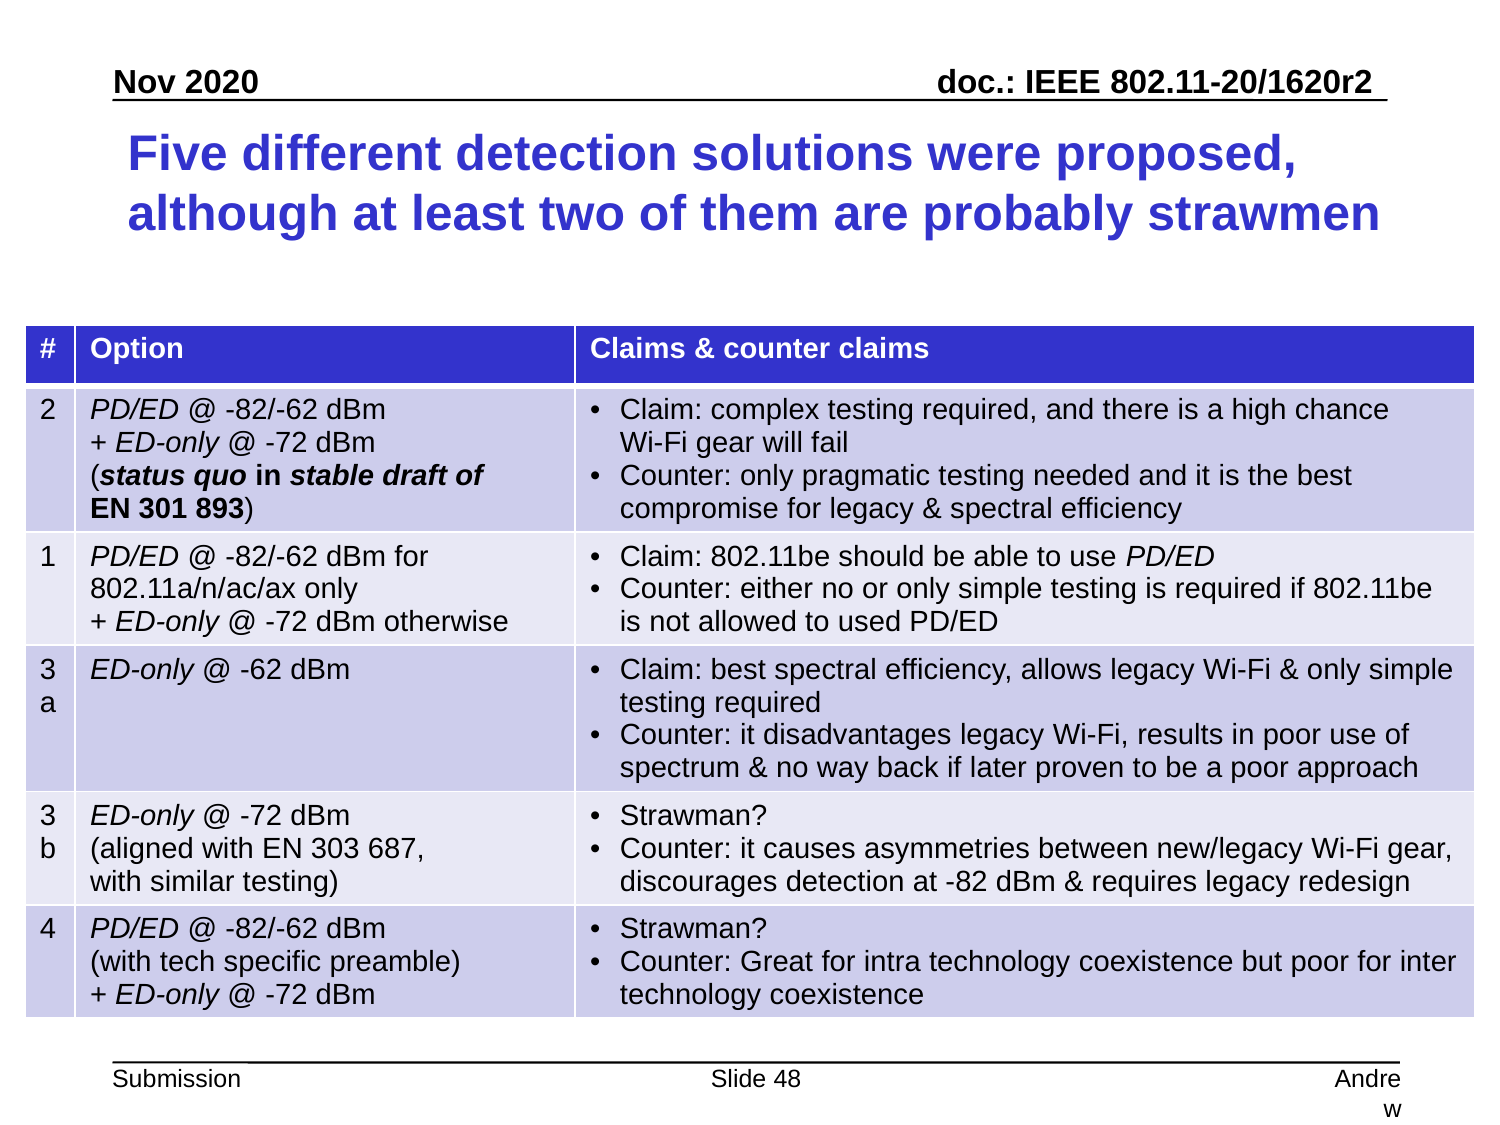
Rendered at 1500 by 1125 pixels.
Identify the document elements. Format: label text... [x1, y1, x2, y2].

table_cell Claim: 802.11be should be able to use PD/ED Counter: either no or only simple testing is required if 802.11be is not allowed to used PD/ED [576, 533, 1474, 644]
title Five different detection solutions were proposed, although at least two of them are probably strawmen [112, 112, 1475, 288]
table_cell Claim: best spectral efficiency, allows legacy Wi-Fi & only simple testing required Counter: it disadvantages legacy Wi-Fi, results in poor use of spectrum & no way back if later proven to be a poor approach [576, 646, 1474, 791]
table_cell 3b [26, 792, 74, 904]
table_header Claims & counter claims [576, 326, 1474, 383]
table_cell PD/ED @ -82/-62 dBm + ED-only @ -72 dBm (status quo in stable draft of EN 301 893) [76, 389, 574, 531]
table_cell PD/ED @ -82/-62 dBm for 802.11a/n/ac/ax only + ED-only @ -72 dBm otherwise [76, 533, 574, 644]
table_cell 2 [26, 389, 74, 531]
table_cell ED-only @ -62 dBm [76, 646, 574, 791]
table_cell Claim: complex testing required, and there is a high chance Wi-Fi gear will fail Counter: only pragmatic testing needed and it is the best compromise for legacy & spectral efficiency [576, 389, 1474, 531]
table_cell Strawman? Counter: it causes asymmetries between new/legacy Wi-Fi gear, discourages detection at -82 dBm & requires legacy redesign [576, 792, 1474, 904]
table_cell Strawman? Counter: Great for intra technology coexistence but poor for inter technology coexistence [576, 906, 1474, 1017]
footer Andrew Myles, Cisco [1320, 1061, 1402, 1093]
table_cell PD/ED @ -82/-62 dBm (with tech specific preamble) + ED-only @ -72 dBm [76, 906, 574, 1017]
table_cell 3a [26, 646, 74, 791]
table_header Option [76, 326, 574, 383]
slide_number Slide 48 [709, 1061, 803, 1093]
table_cell 4 [26, 906, 74, 1017]
table_cell ED-only @ -72 dBm (aligned with EN 303 687, with similar testing) [76, 792, 574, 904]
table_cell 1 [26, 533, 74, 644]
table_header # [26, 326, 74, 383]
